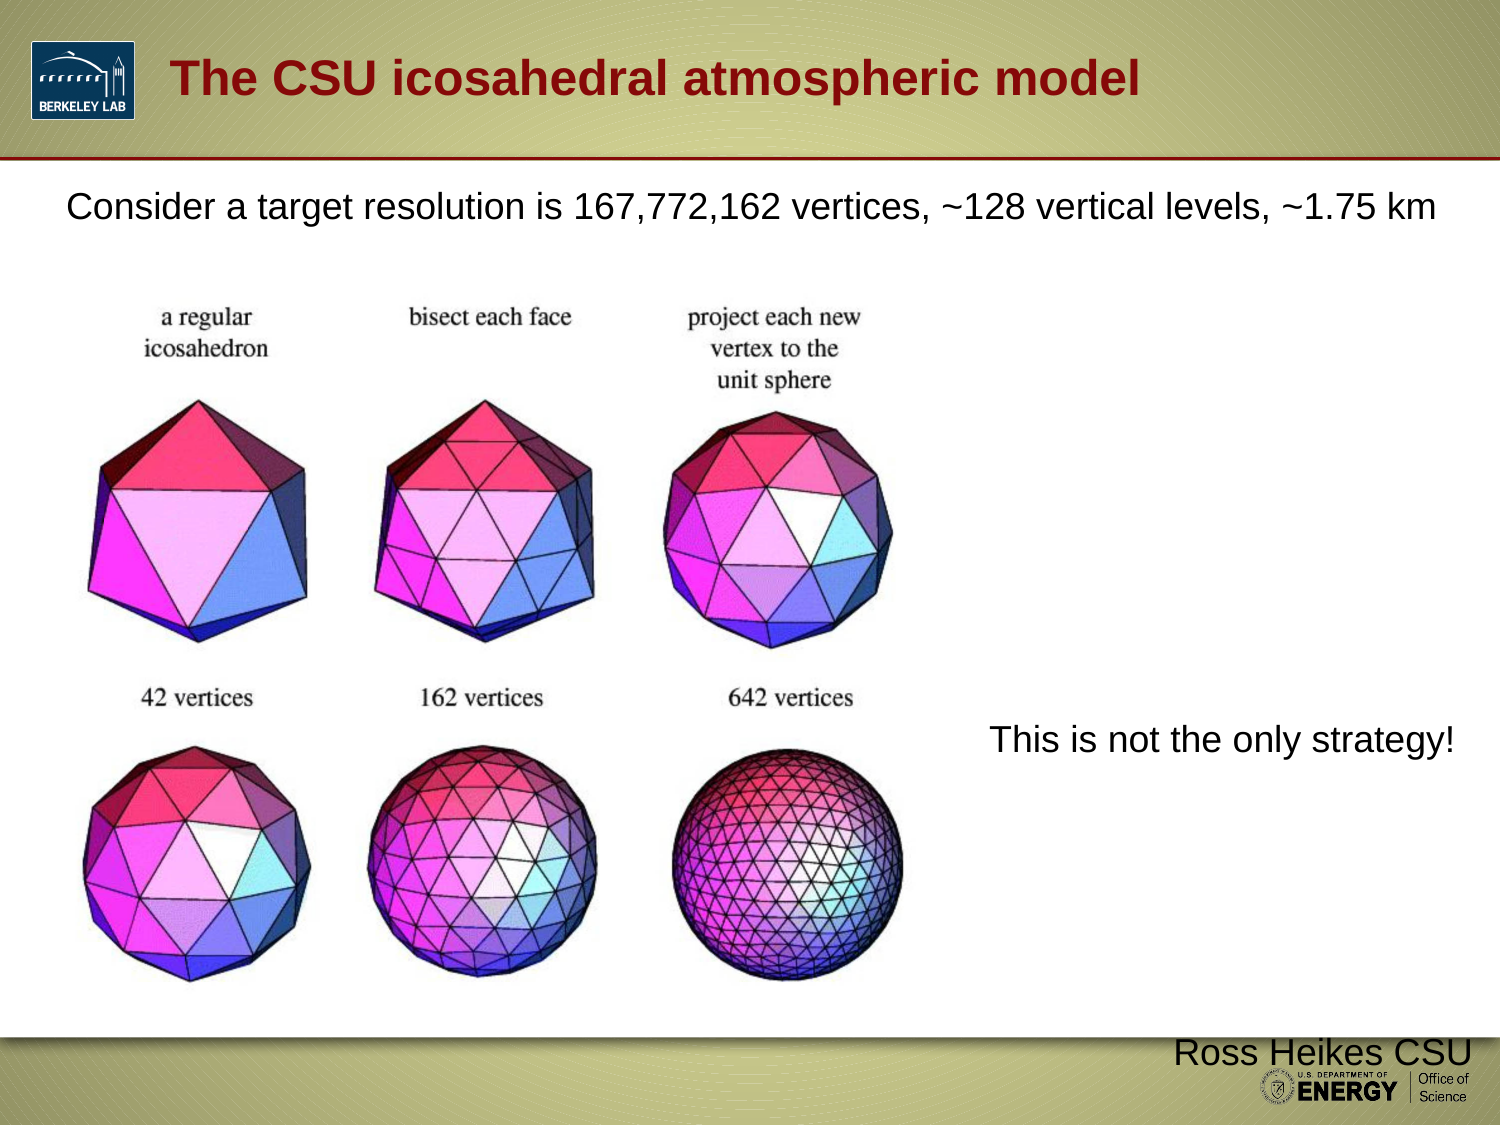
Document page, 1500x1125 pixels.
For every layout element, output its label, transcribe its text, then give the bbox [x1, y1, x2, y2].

text_box Ross Heikes CSU [1158, 1020, 1488, 1080]
text_box This is not the only strategy! [974, 708, 1490, 768]
list Consider a target resolution is 167,772,162 vertices, ~128 vertical levels, ~1.75 km [51, 174, 1490, 379]
picture [1260, 1080, 1469, 1105]
title The CSU icosahedral atmospheric model [154, 0, 1267, 150]
picture [34, 289, 909, 669]
picture [50, 673, 924, 1001]
picture [31, 41, 135, 120]
